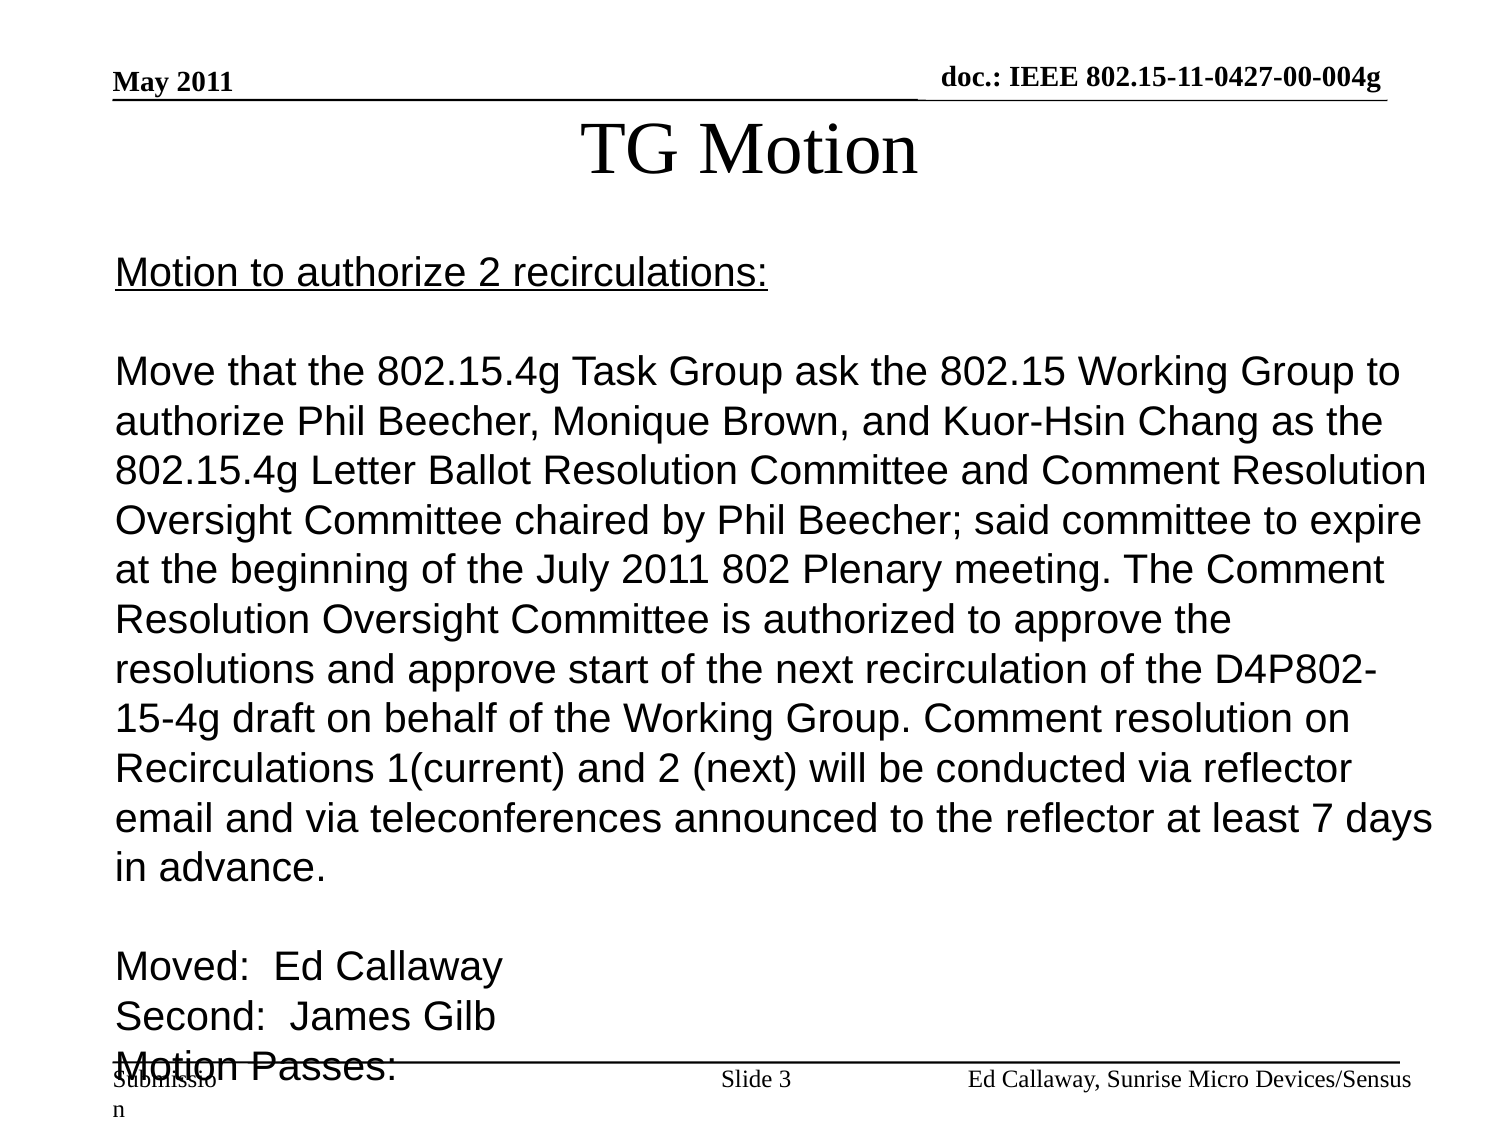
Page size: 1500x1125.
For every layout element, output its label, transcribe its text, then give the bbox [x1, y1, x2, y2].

title TG Motion [112, 87, 1388, 201]
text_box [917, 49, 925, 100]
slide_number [112, 61, 376, 98]
slide_number Slide 3 [712, 1061, 800, 1093]
text_box doc.: IEEE 802.15-11-0427-00-004g [925, 49, 1397, 100]
footer Ed Callaway, Sunrise Micro Devices/Sensus [899, 1061, 1413, 1093]
subtitle Motion to authorize 2 recirculations: Move that the 802.15.4g Task Group ask the 802.15 Working Group to authorize Phil Beecher, Monique Brown, and Kuor-Hsin Chang as the 802.15.4g Letter Ballot Resolution Committee and Comment Resolution Oversight Committee chaired by Phil Beecher; said committee to expire at the beginning of the July 2011 802 Plenary meeting. The Comment Resolution Oversight Committee is authorized to approve the resolutions and approve start of the next recirculation of the D4P802-15-4g draft on behalf of the Working Group. Comment resolution on Recirculations 1(current) and 2 (next) will be conducted via reflector email and via teleconferences announced to the reflector at least 7 days in advance. Moved: Ed Callaway Second: James Gilb Motion Passes: [99, 237, 1451, 1101]
